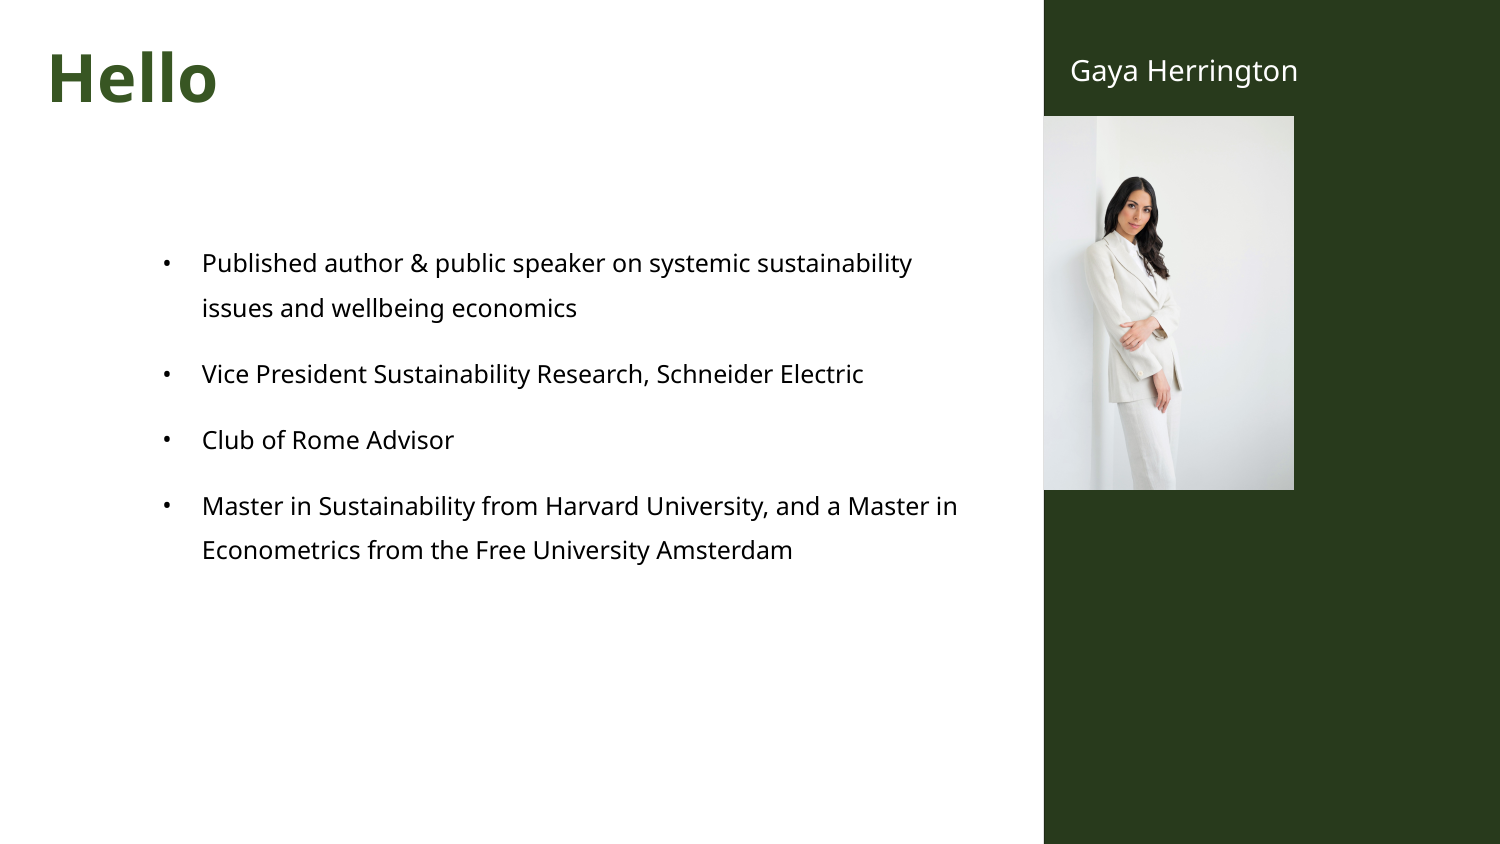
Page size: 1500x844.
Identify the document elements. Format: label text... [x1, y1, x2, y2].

text_box Published author & public speaker on systemic sustainability issues and wellbeing economics Vice President Sustainability Research, Schneider Electric Club of Rome Advisor Master in Sustainability from Harvard University, and a Master in Econometrics from the Free University Amsterdam [145, 232, 961, 630]
text_box Hello [46, 46, 1026, 207]
text_box [1044, 0, 1500, 844]
picture [1044, 116, 1294, 490]
text_box Gaya Herrington [1058, 46, 1412, 93]
